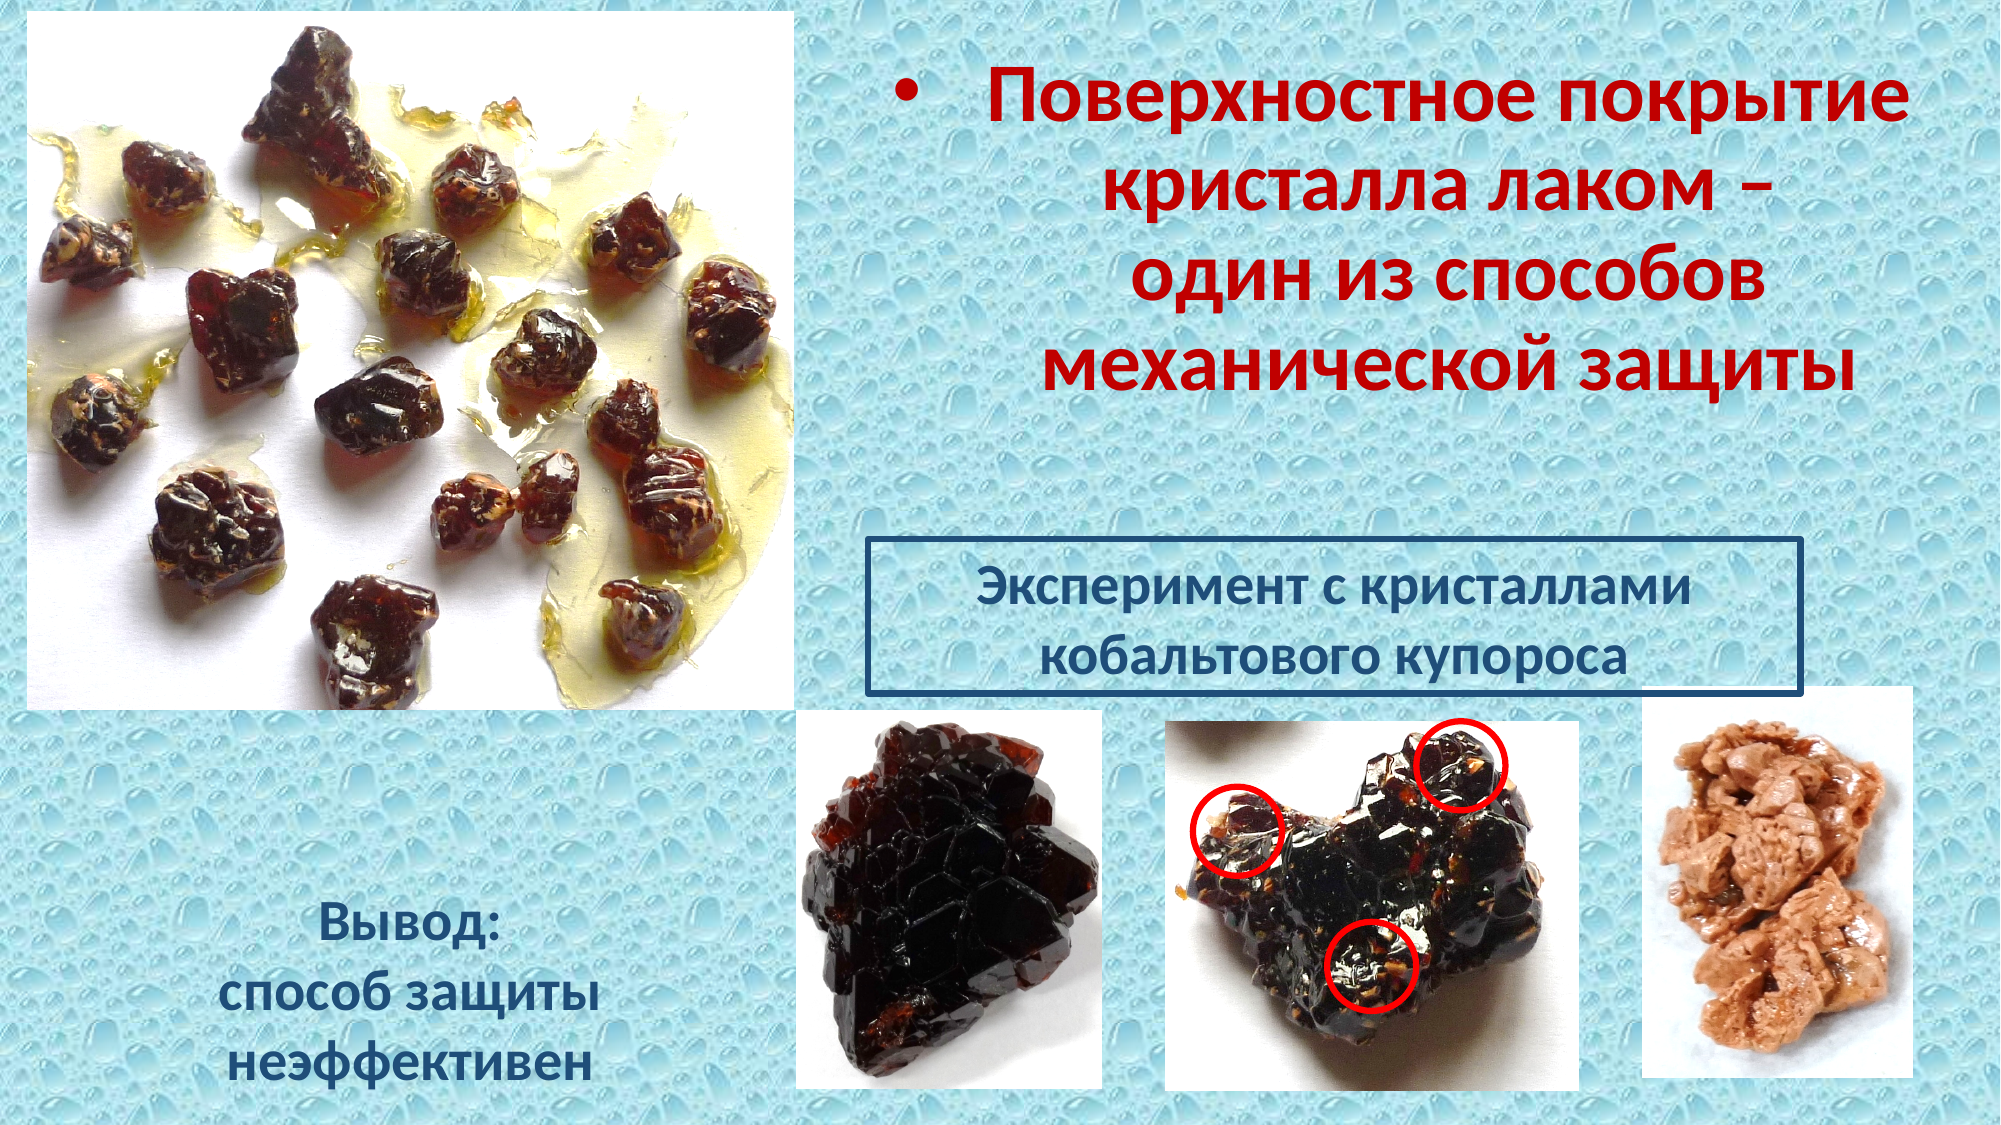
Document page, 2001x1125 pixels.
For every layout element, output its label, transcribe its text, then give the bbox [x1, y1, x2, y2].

text_box Эксперимент с кристаллами кобальтового купороса [868, 538, 1801, 694]
picture [0, 0, 2001, 1125]
text_box Вывод: способ защиты неэффективен [106, 874, 715, 1100]
title Поверхностное покрытие кристалла лаком – один из способов механической защиты [835, 32, 1970, 426]
